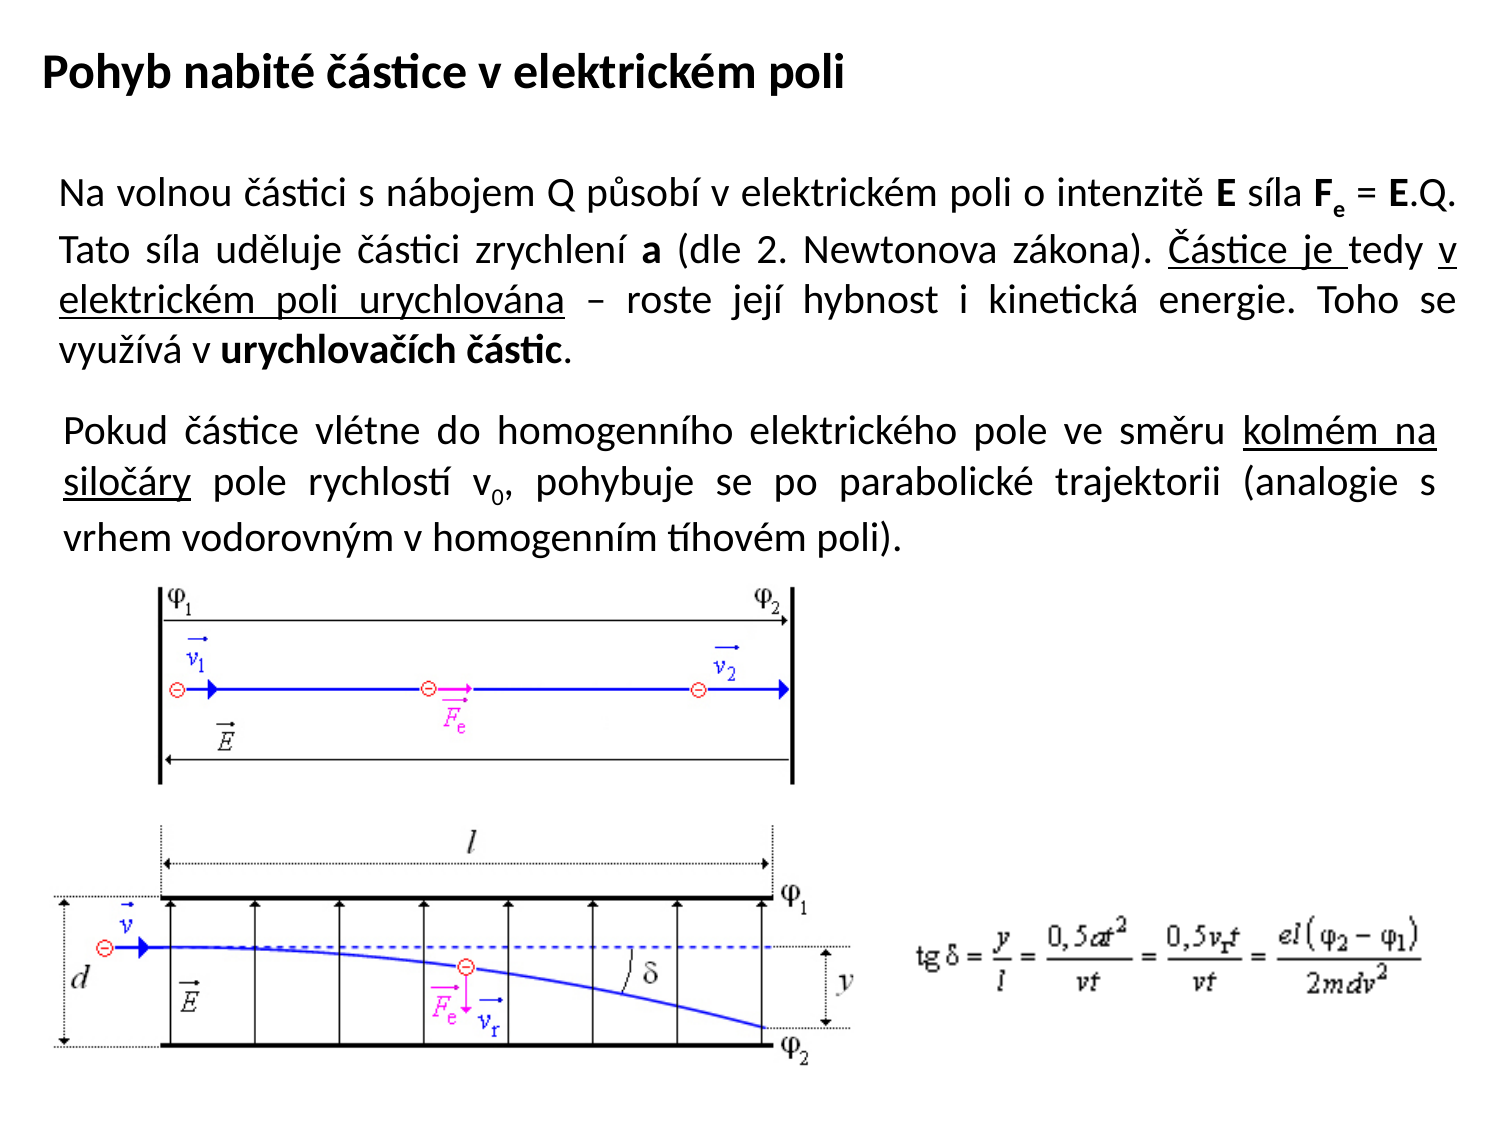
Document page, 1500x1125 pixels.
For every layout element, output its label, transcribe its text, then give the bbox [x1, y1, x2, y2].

picture [154, 583, 799, 790]
picture [910, 907, 1429, 1001]
text_box Na volnou částici s nábojem Q působí v elektrickém poli o intenzitě E síla Fe = E.Q. Tato síla uděluje částici zrychlení a (dle 2. Newtonova zákona). Částice je tedy v elektrickém poli urychlována – roste její hybnost i kinetická energie. Toho se využívá v urychlovačích částic. [43, 157, 1472, 380]
picture [48, 824, 855, 1070]
text_box Pohyb nabité částice v elektrickém poli [28, 31, 1078, 106]
text_box Pokud částice vlétne do homogenního elektrického pole ve směru kolmém na siločáry pole rychlostí v0, pohybuje se po parabolické trajektorii (analogie s vrhem vodorovným v homogenním tíhovém poli). [48, 395, 1452, 568]
